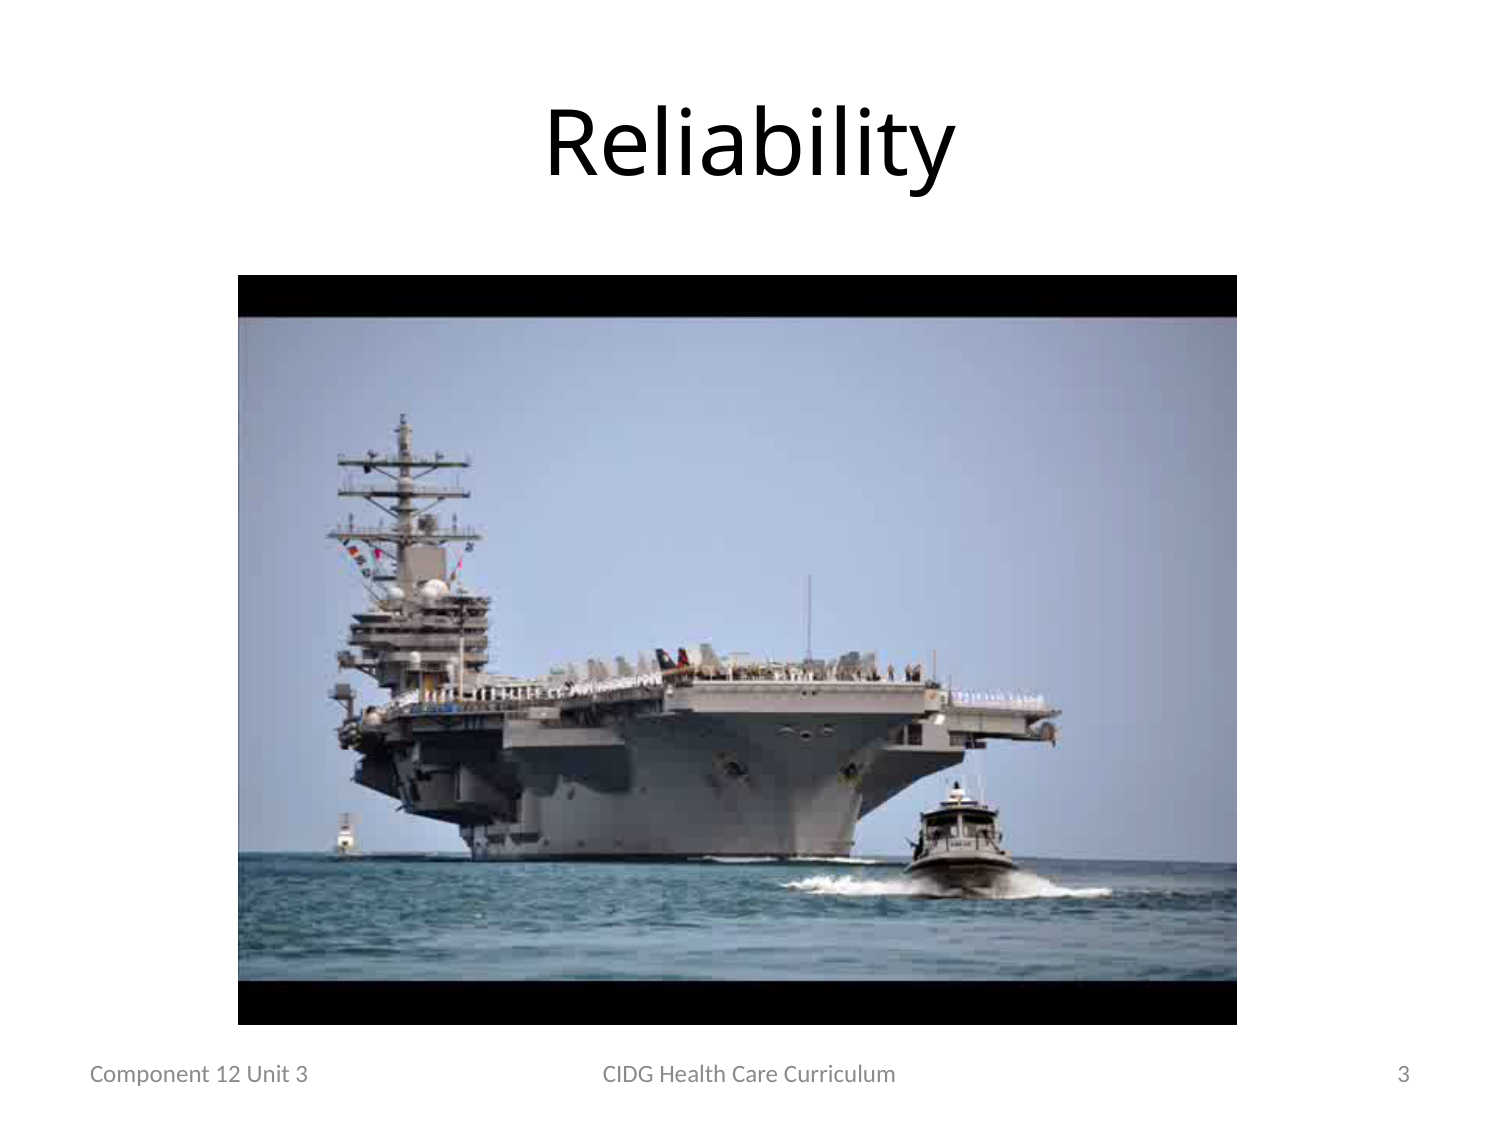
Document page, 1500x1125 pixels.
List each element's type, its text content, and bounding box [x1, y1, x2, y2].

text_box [237, 274, 1238, 1026]
footer CIDG Health Care Curriculum [512, 1042, 988, 1103]
slide_number 3 [1074, 1042, 1425, 1103]
slide_number Component 12 Unit 3 [75, 1042, 425, 1103]
title Reliability [74, 44, 1426, 233]
